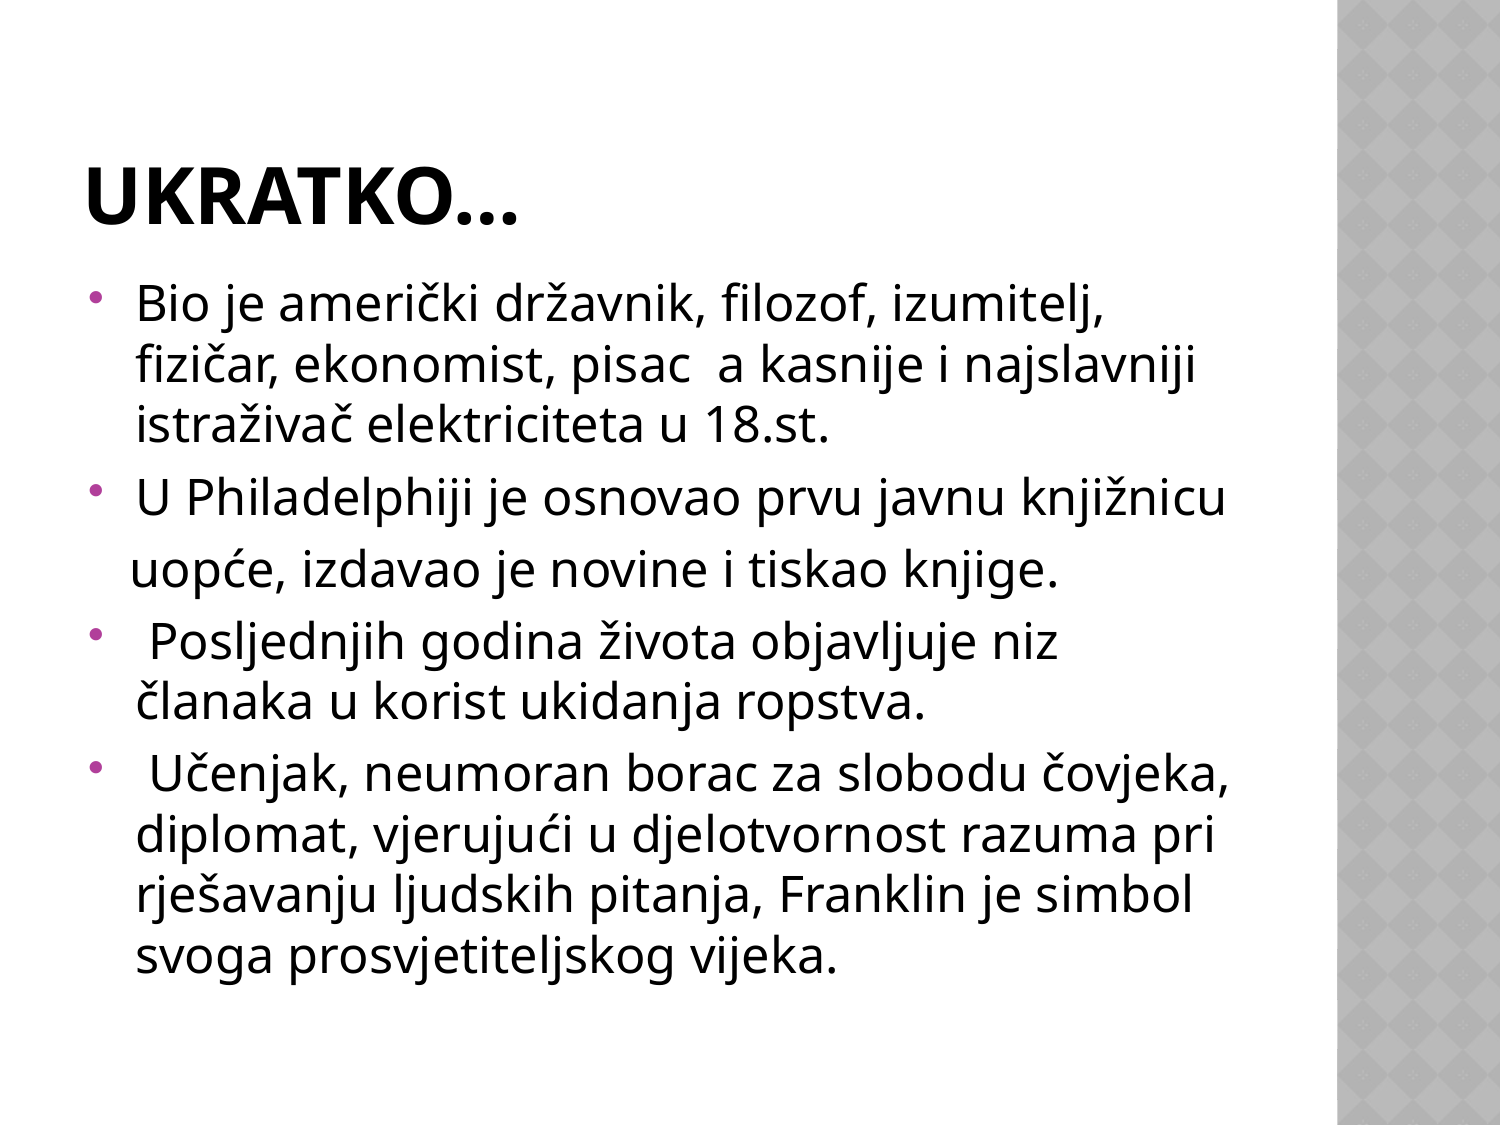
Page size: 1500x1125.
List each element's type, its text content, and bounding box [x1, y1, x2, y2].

title Ukratko… [75, 52, 1263, 240]
list Bio je američki državnik, filozof, izumitelj, fizičar, ekonomist, pisac a kasnije i najslavniji istraživač elektriciteta u 18.st. U Philadelphiji je osnovao prvu javnu knjižnicu uopće, izdavao je novine i tiskao knjige. Posljednjih godina života objavljuje niz članaka u korist ukidanja ropstva. Učenjak, neumoran borac za slobodu čovjeka, diplomat, vjerujući u djelotvornost razuma pri rješavanju ljudskih pitanja, Franklin je simbol svoga prosvjetiteljskog vijeka. [75, 264, 1263, 1059]
